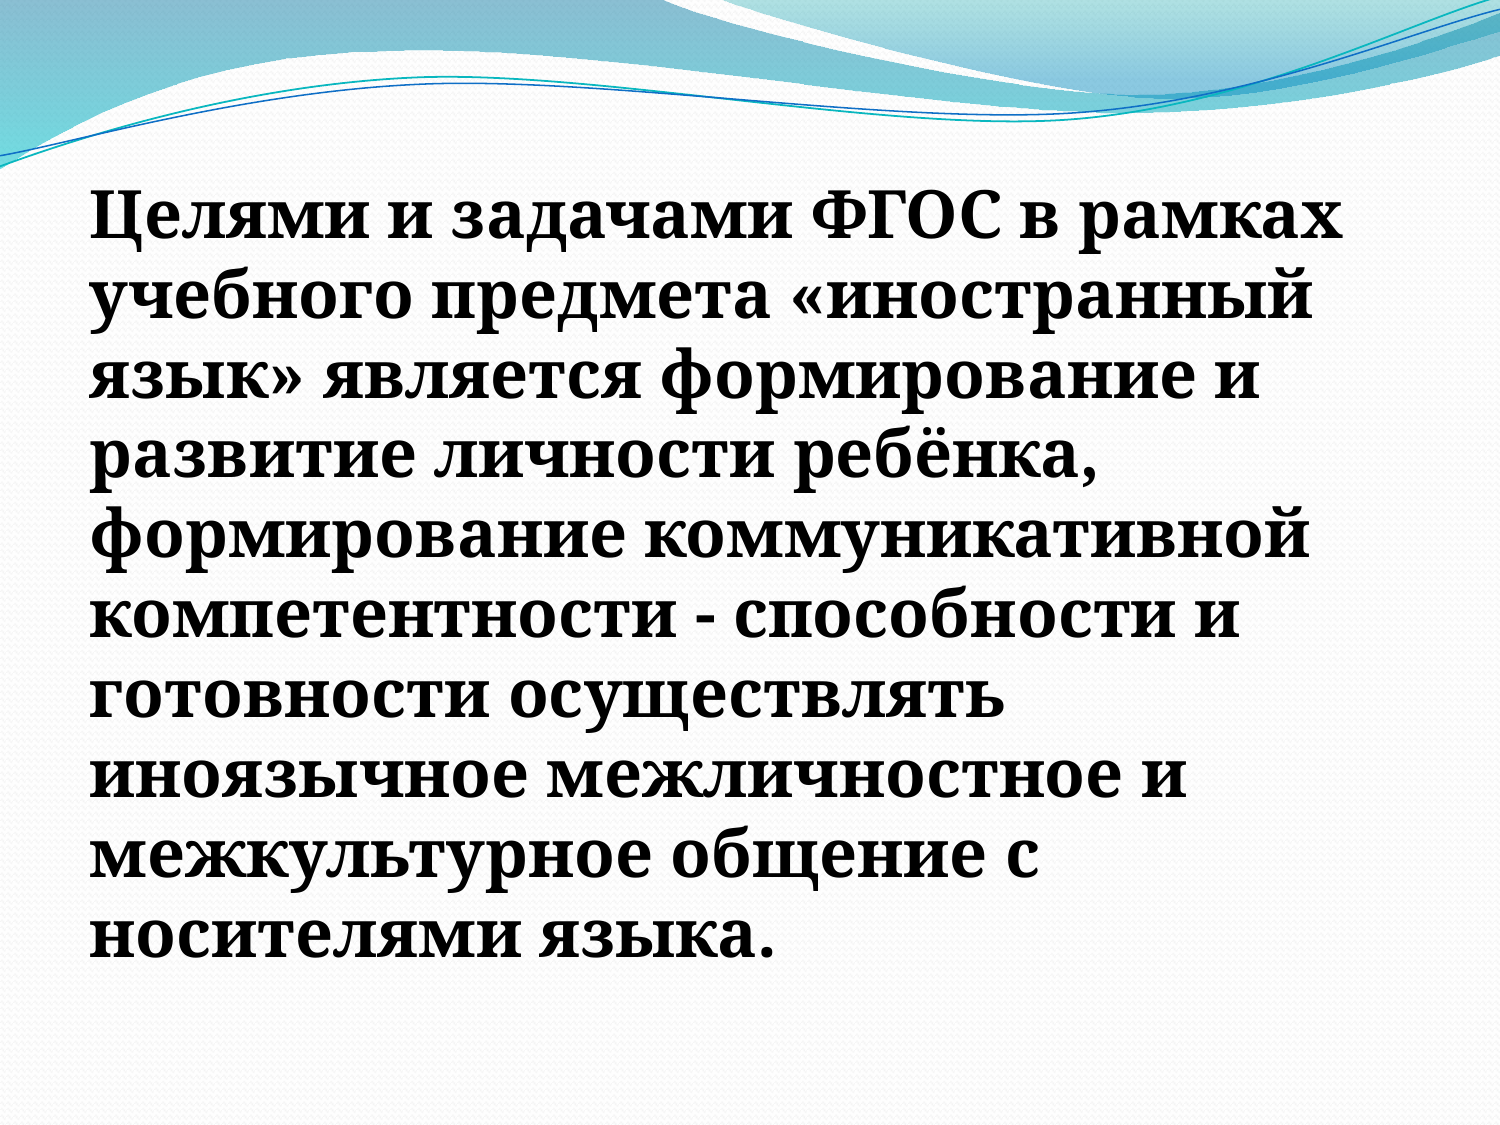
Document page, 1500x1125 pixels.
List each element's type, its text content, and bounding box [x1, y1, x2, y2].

list Целями и задачами ФГОС в рамках учебного предмета «иностранный язык» является формирование и развитие личности ребёнка, формирование коммуникативной компетентности - способности и готовности осуществлять иноязычное межличностное и межкультурное общение с носителями языка. [75, 164, 1425, 1038]
